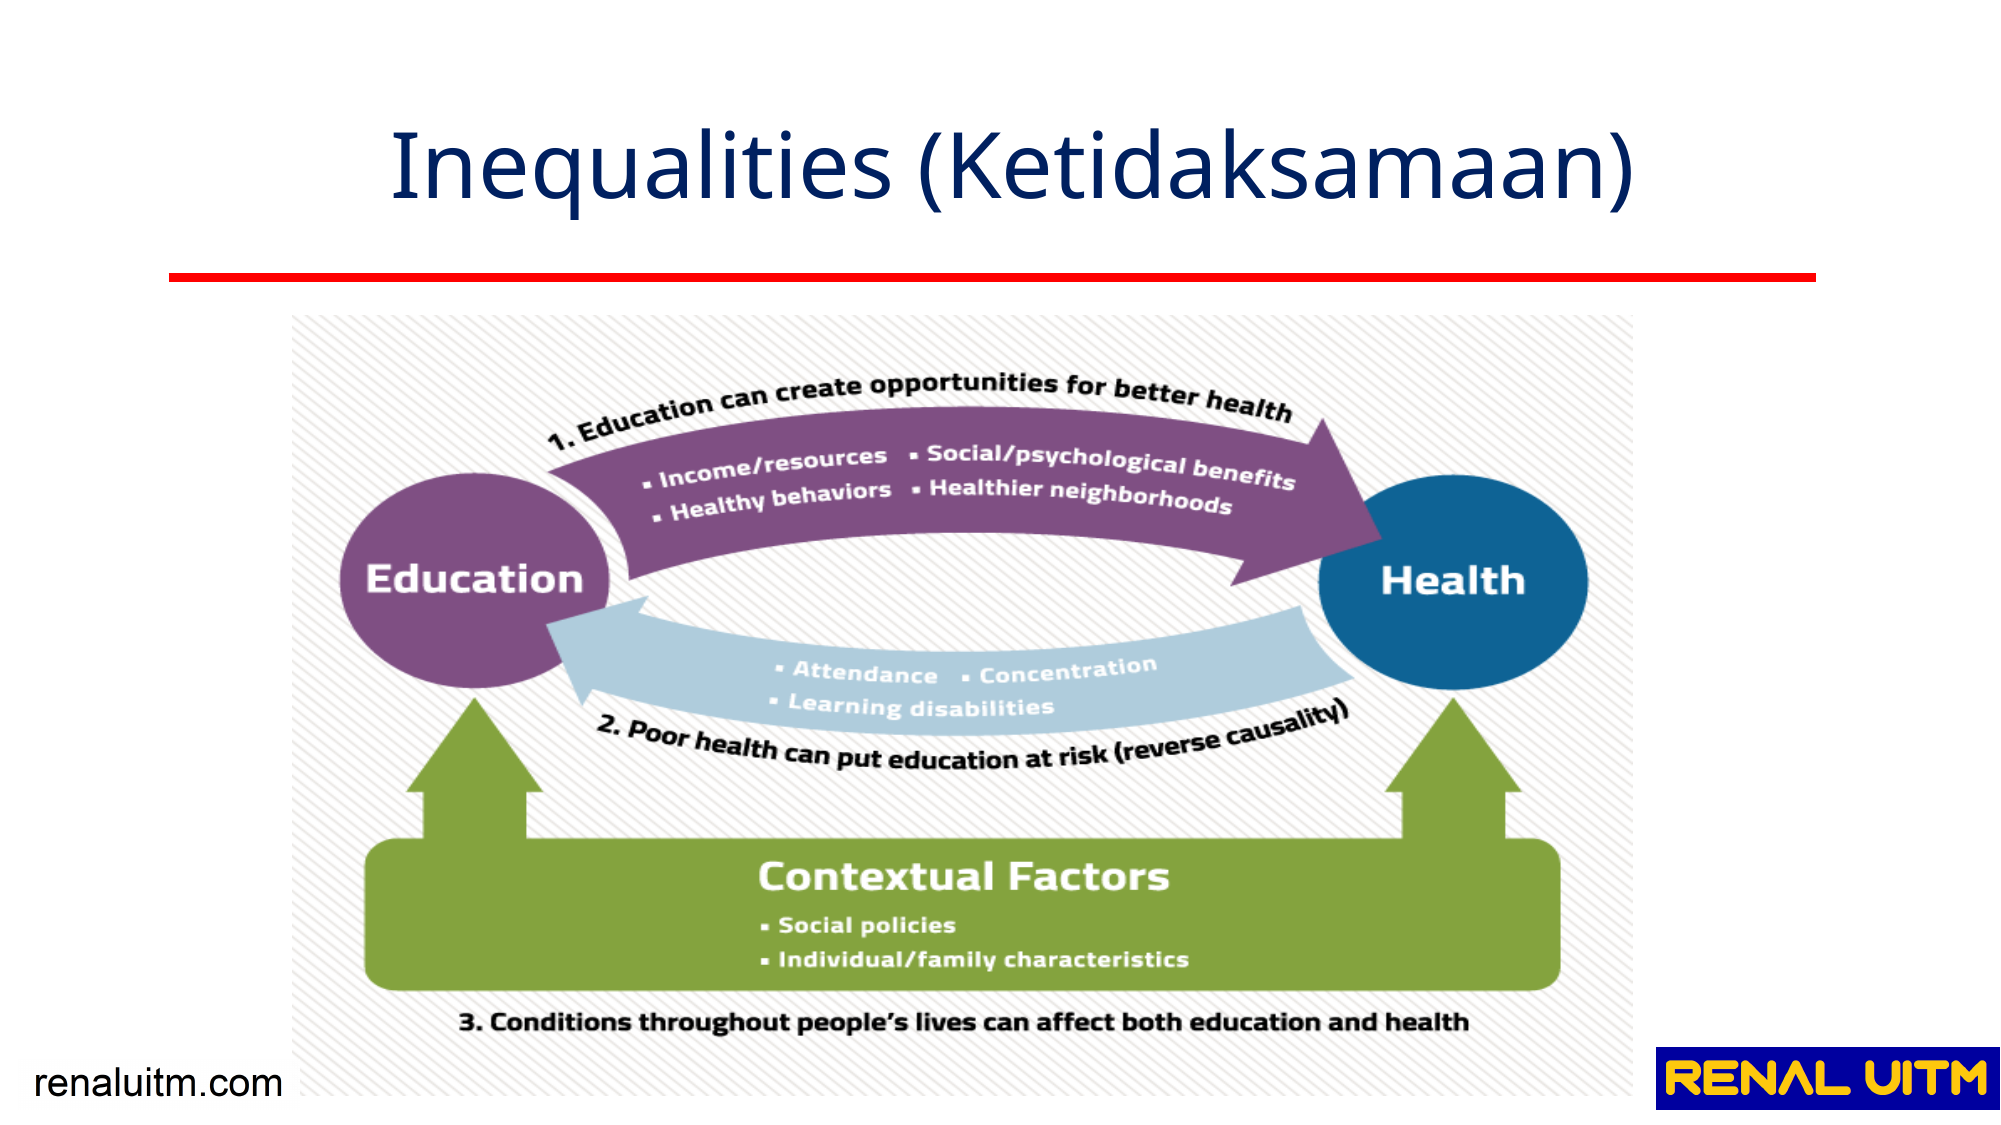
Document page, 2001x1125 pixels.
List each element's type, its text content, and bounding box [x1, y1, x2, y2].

picture [1656, 1047, 2000, 1110]
picture [18, 315, 1633, 1110]
title Inequalities (Ketidaksamaan) [151, 59, 1877, 278]
